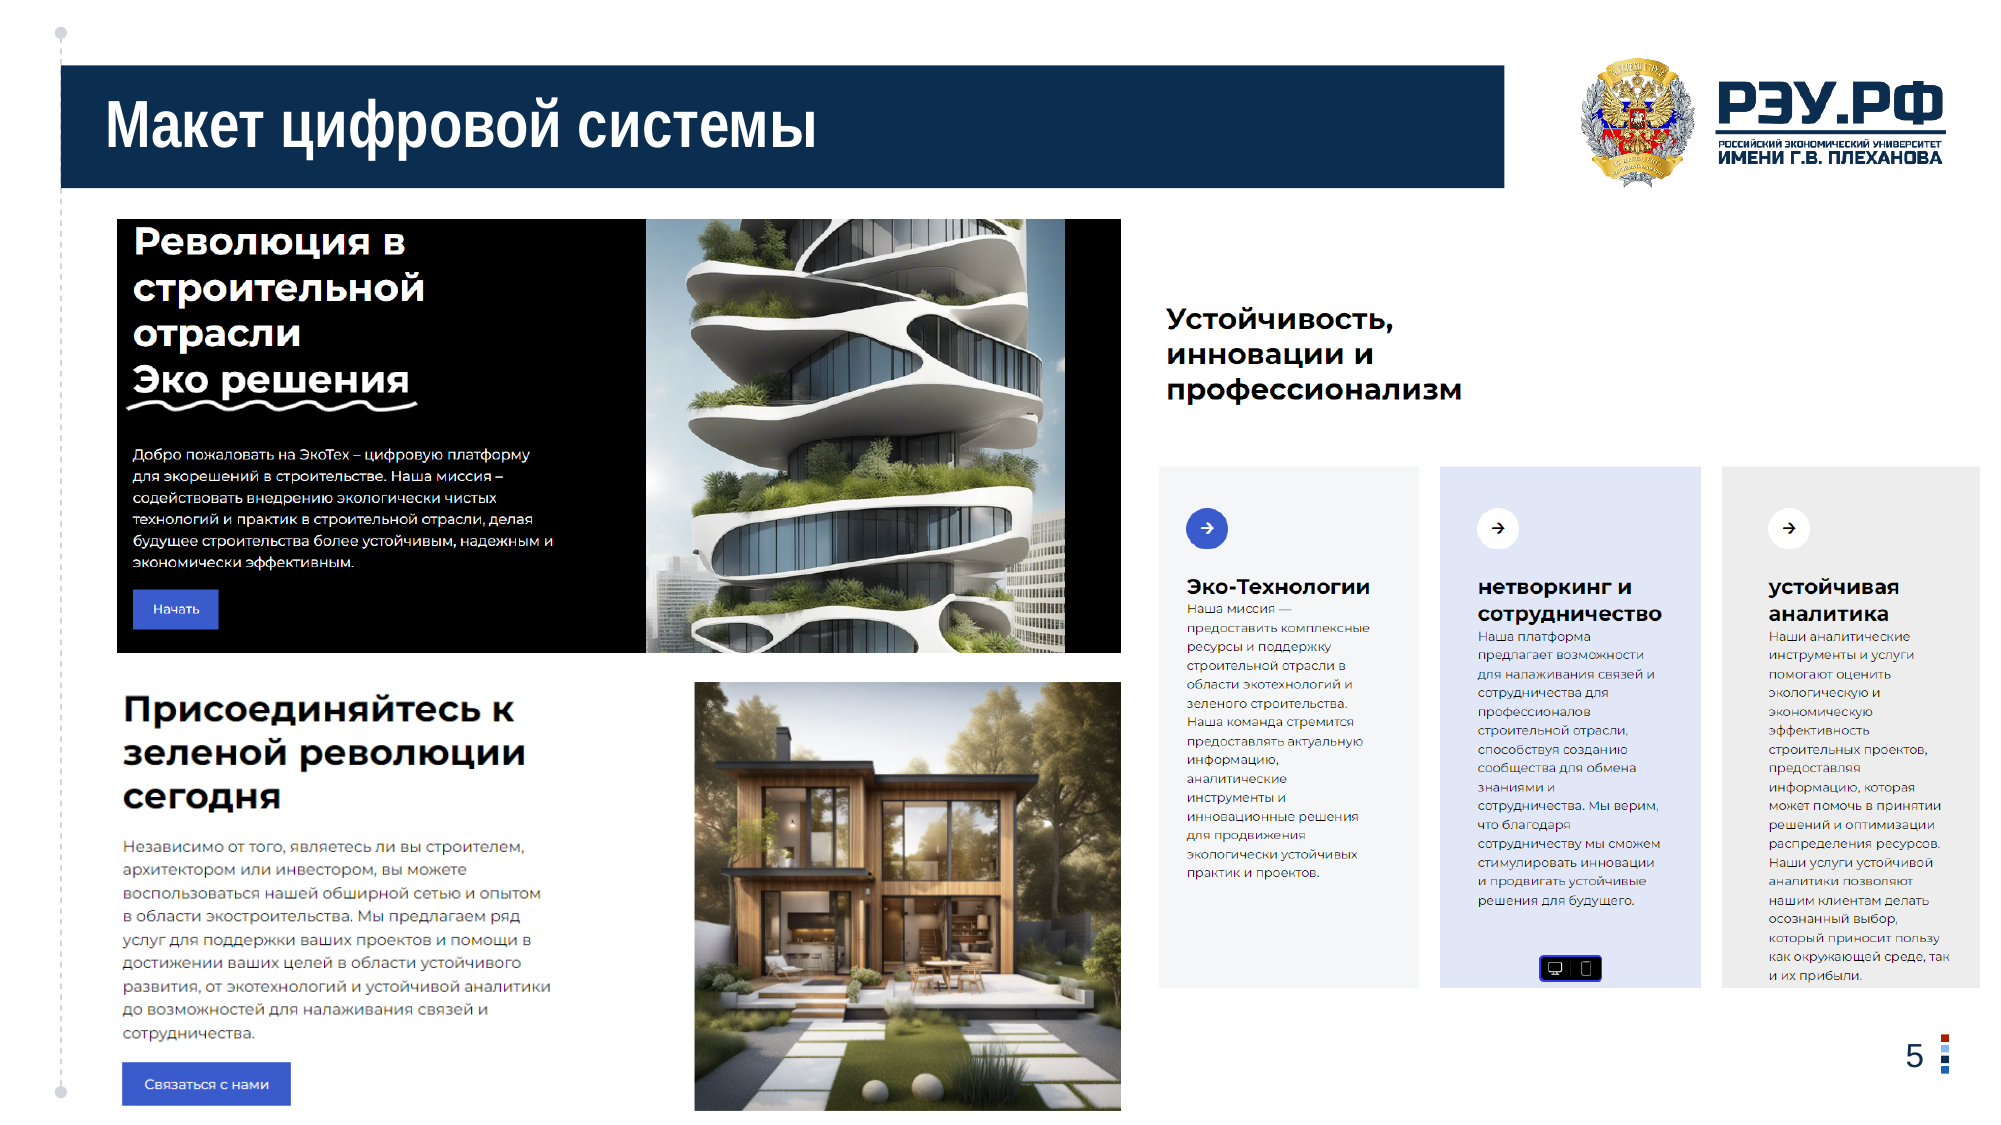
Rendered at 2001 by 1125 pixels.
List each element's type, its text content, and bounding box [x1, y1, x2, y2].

picture [1560, 13, 1964, 241]
picture [1159, 301, 1980, 989]
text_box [1858, 1024, 1949, 1084]
text_box Макет цифровой системы [90, 73, 849, 168]
picture [117, 681, 1121, 1113]
text_box [61, 64, 1506, 189]
picture [116, 219, 1121, 653]
